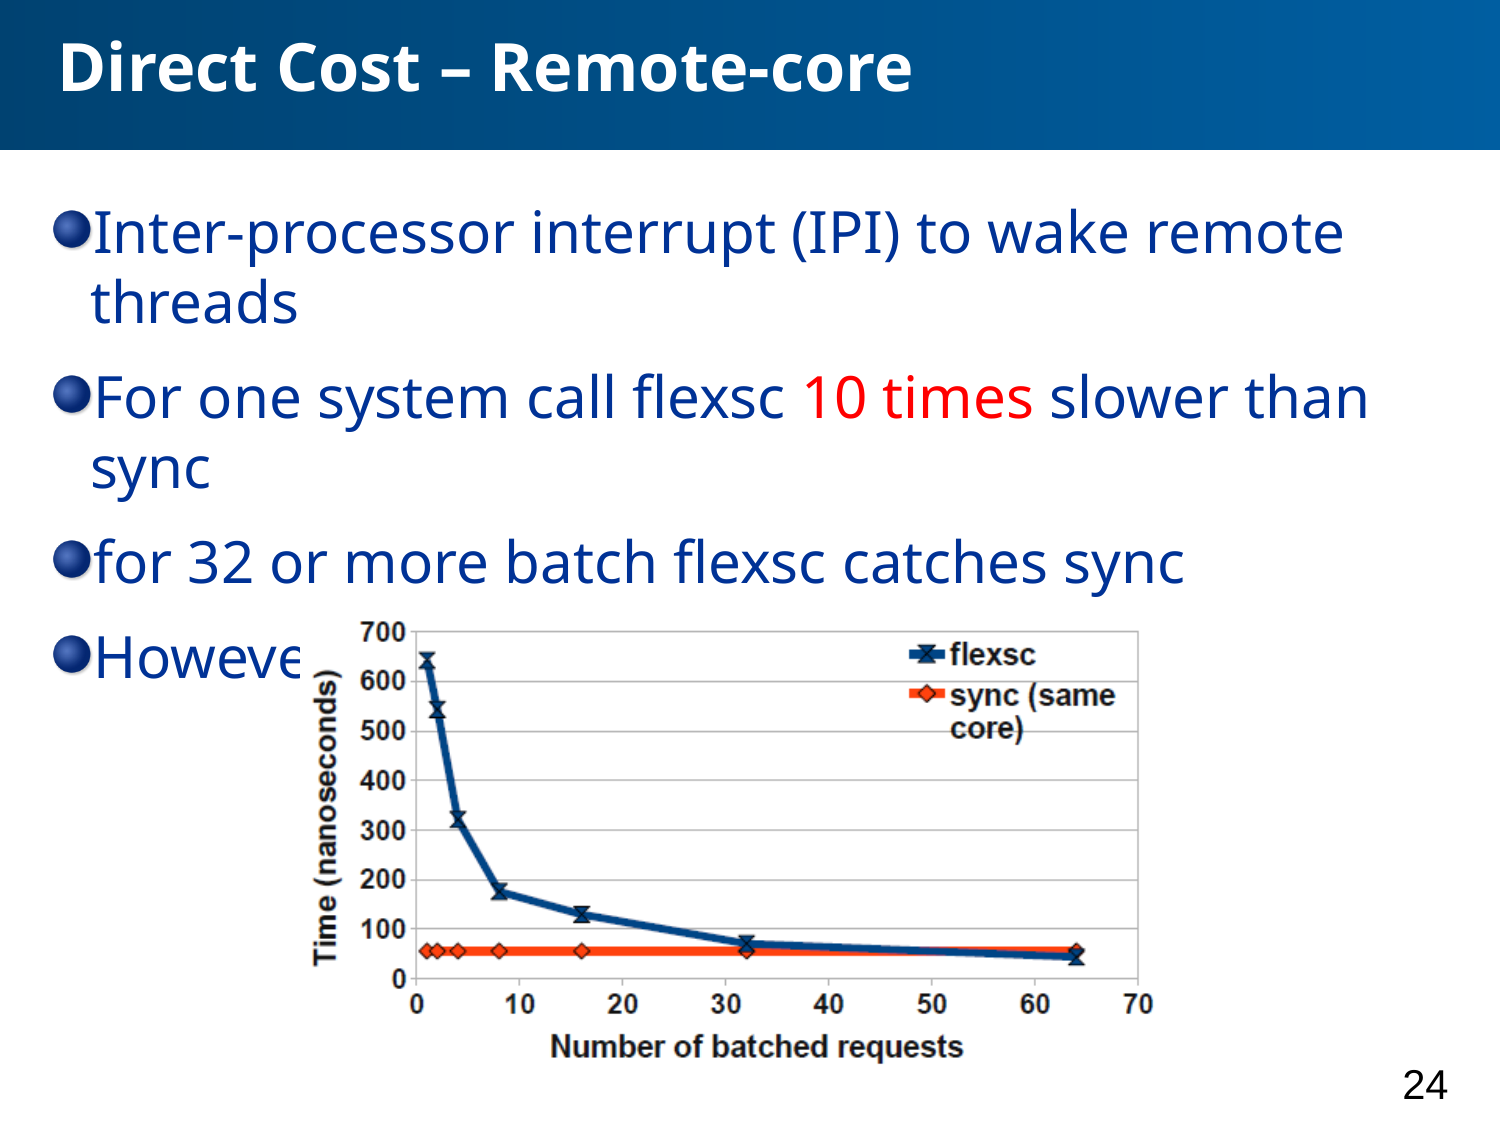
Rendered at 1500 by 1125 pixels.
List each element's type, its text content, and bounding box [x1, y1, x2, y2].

title Direct Cost – Remote-core [49, 0, 1435, 140]
picture [52, 209, 94, 251]
picture [52, 374, 94, 416]
picture [52, 539, 94, 581]
list Inter-processor interrupt (IPI) to wake remote threads For one system call flexsc 10 times slower than sync for 32 or more batch flexsc catches sync However it was worst case scenario [37, 187, 1463, 1088]
picture [299, 616, 1176, 1076]
picture [52, 634, 94, 676]
